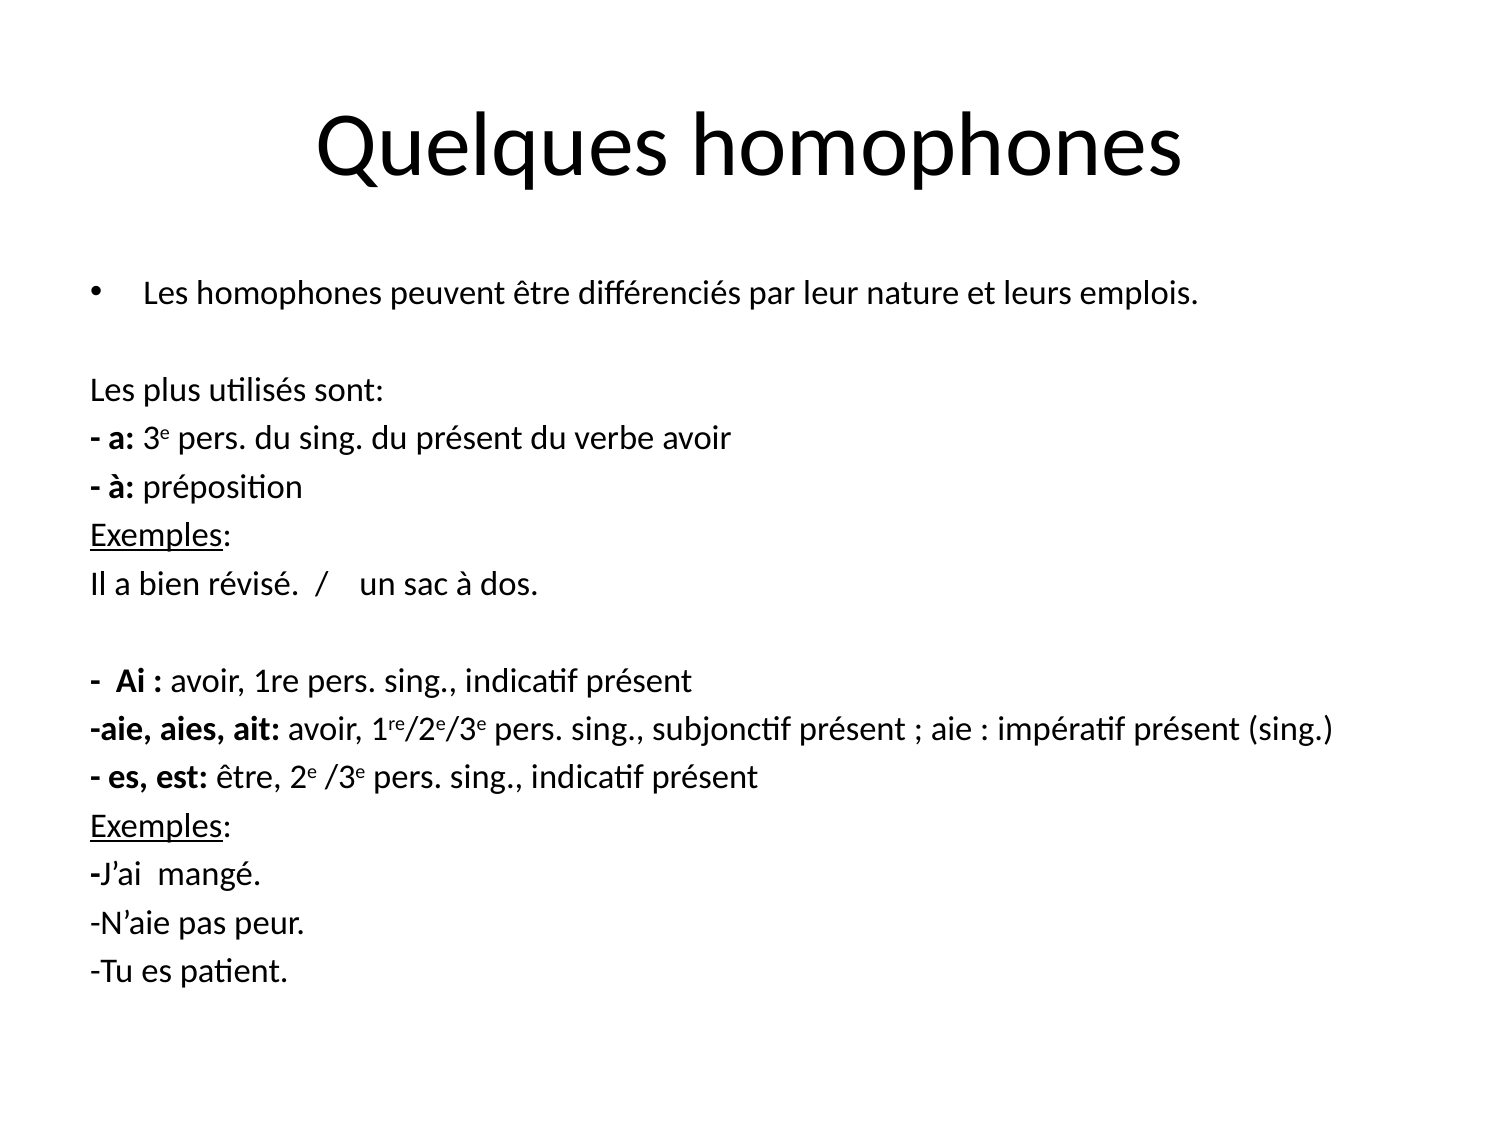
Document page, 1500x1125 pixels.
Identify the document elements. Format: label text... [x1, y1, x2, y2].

title Quelques homophones [75, 45, 1425, 233]
list Les homophones peuvent être différenciés par leur nature et leurs emplois. Les plus utilisés sont: - a: 3e pers. du sing. du présent du verbe avoir - à: préposition Exemples: Il a bien révisé. / un sac à dos. - Ai : avoir, 1re pers. sing., indicatif présent -aie, aies, ait: avoir, 1re/2e/3e pers. sing., subjonctif présent ; aie : impératif présent (sing.) - es, est: être, 2e /3e pers. sing., indicatif présent Exemples: -J’ai mangé. -N’aie pas peur. -Tu es patient. [75, 262, 1425, 1005]
